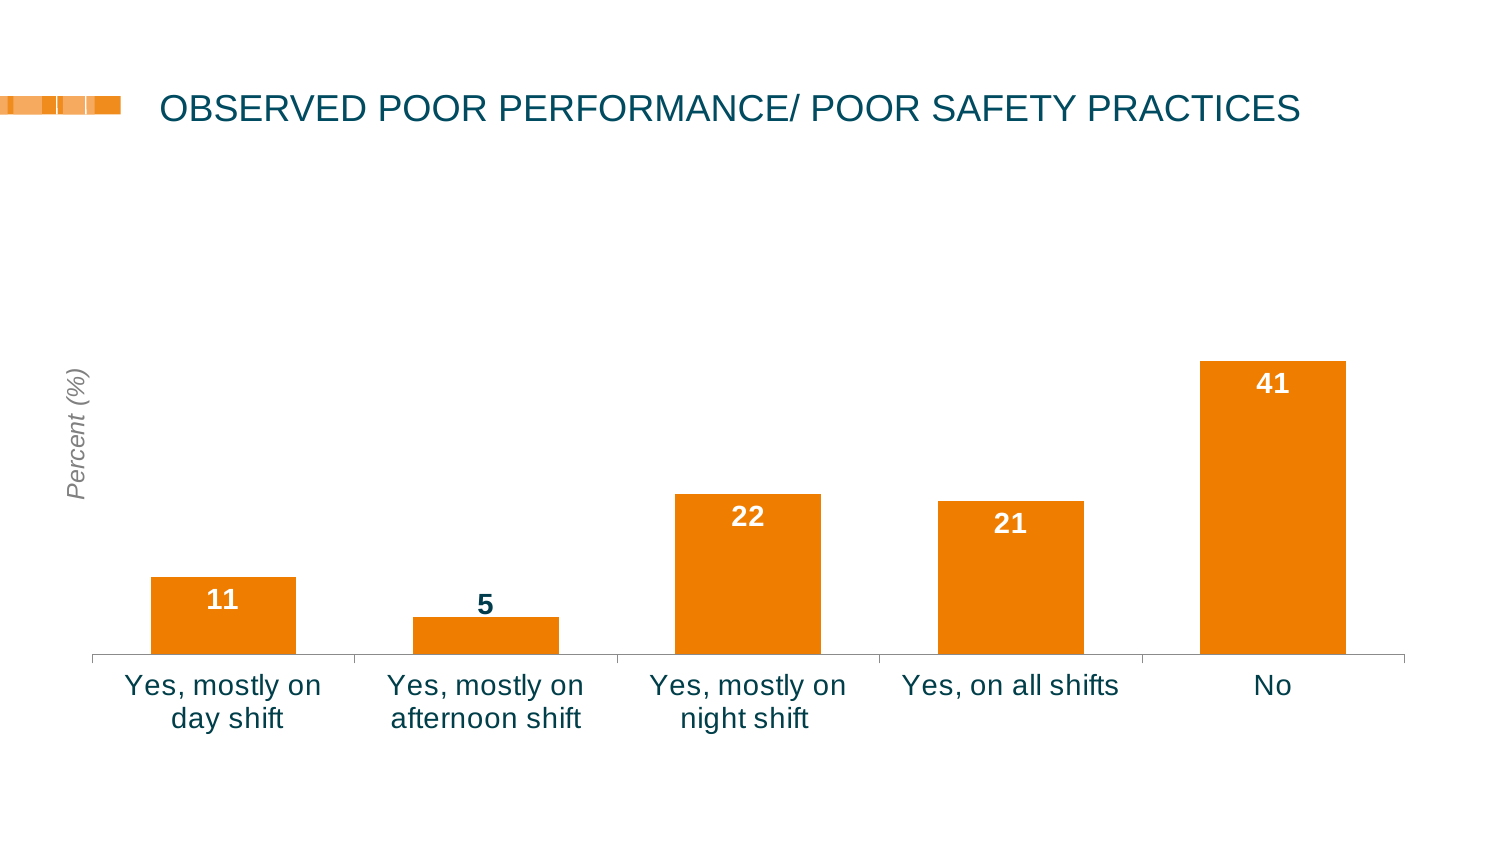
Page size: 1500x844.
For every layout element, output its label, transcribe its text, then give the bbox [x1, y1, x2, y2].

text_box Percent (%) [64, 349, 69, 520]
chart [69, 19, 1428, 764]
